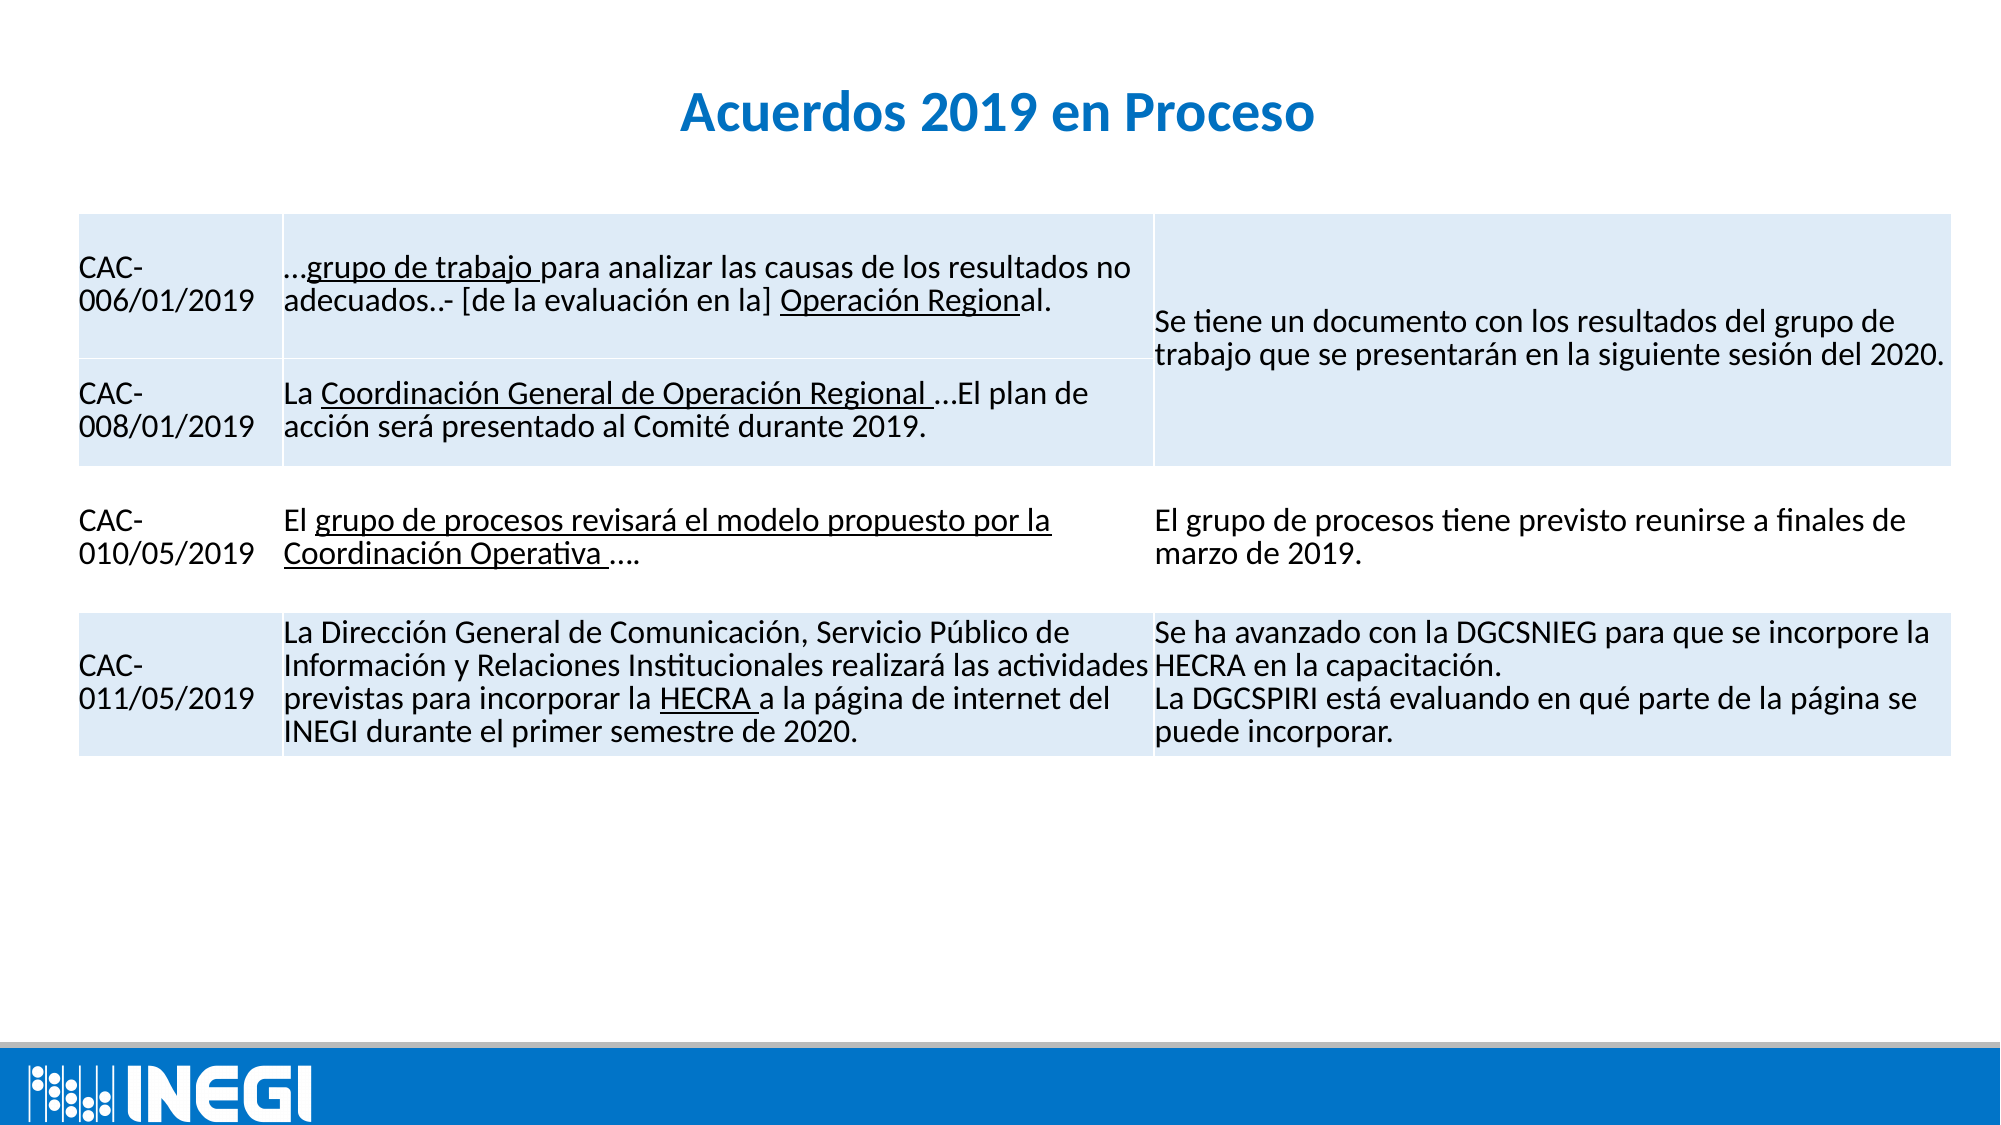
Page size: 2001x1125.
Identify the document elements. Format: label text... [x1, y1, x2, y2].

table_cell CAC-008/01/2019 [79, 359, 282, 466]
text_box Acuerdos 2019 en Proceso [394, 65, 1603, 150]
table_cell La Coordinación General de Operación Regional …El plan de acción será presentado al Comité durante 2019. [284, 359, 1153, 466]
table_cell CAC-011/05/2019 [79, 613, 282, 756]
table_header Se tiene un documento con los resultados del grupo de trabajo que se presentarán en la siguiente sesión del 2020. [1155, 214, 1951, 466]
table_header CAC-006/01/2019 [79, 214, 282, 358]
table_header …grupo de trabajo para analizar las causas de los resultados no adecuados..- [de la evaluación en la] Operación Regional. [284, 214, 1153, 358]
table_cell El grupo de procesos tiene previsto reunirse a finales de marzo de 2019. [1155, 468, 1951, 611]
table_cell CAC-010/05/2019 [79, 468, 282, 611]
picture [0, 1042, 2000, 1125]
table_cell Se ha avanzado con la DGCSNIEG para que se incorpore la HECRA en la capacitación. La DGCSPIRI está evaluando en qué parte de la página se puede incorporar. [1155, 613, 1951, 756]
table_cell La Dirección General de Comunicación, Servicio Público de Información y Relaciones Institucionales realizará las actividades previstas para incorporar la HECRA a la página de internet del INEGI durante el primer semestre de 2020. [284, 613, 1153, 756]
table_cell El grupo de procesos revisará el modelo propuesto por la Coordinación Operativa …. [284, 468, 1153, 611]
